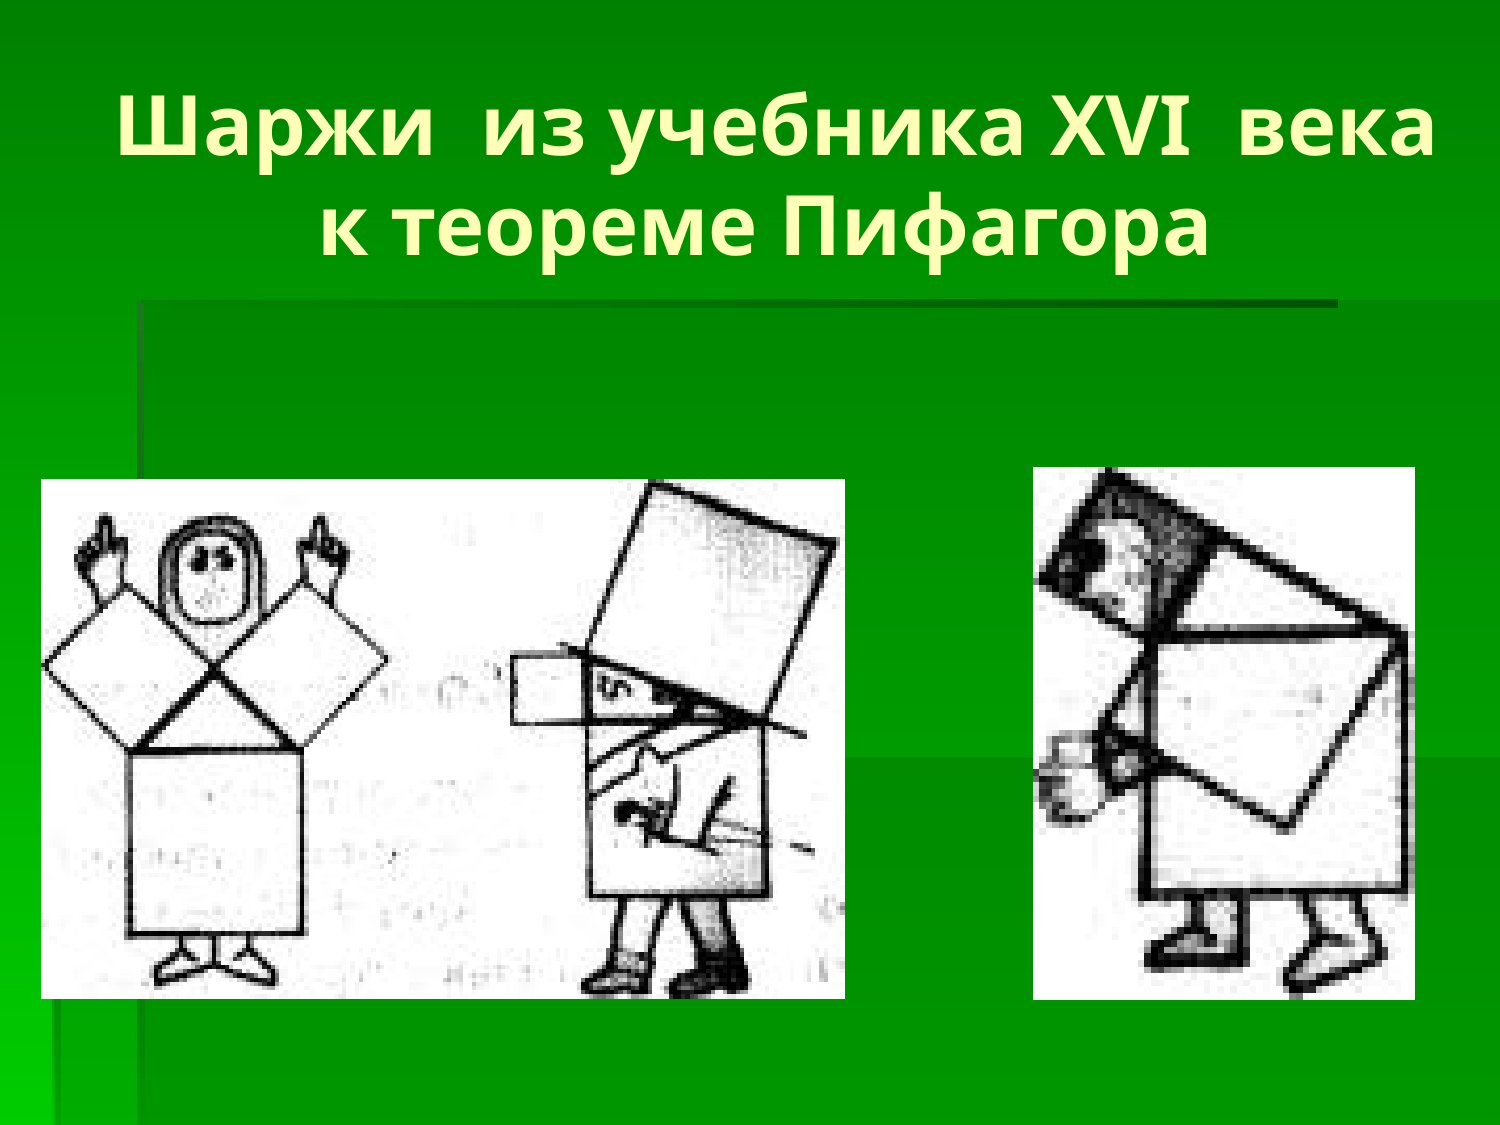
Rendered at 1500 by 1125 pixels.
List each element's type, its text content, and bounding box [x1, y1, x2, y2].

picture [40, 479, 845, 999]
picture [1033, 467, 1415, 1000]
title Шаржи из учебника XVI века к теореме Пифагора [88, 54, 1465, 290]
